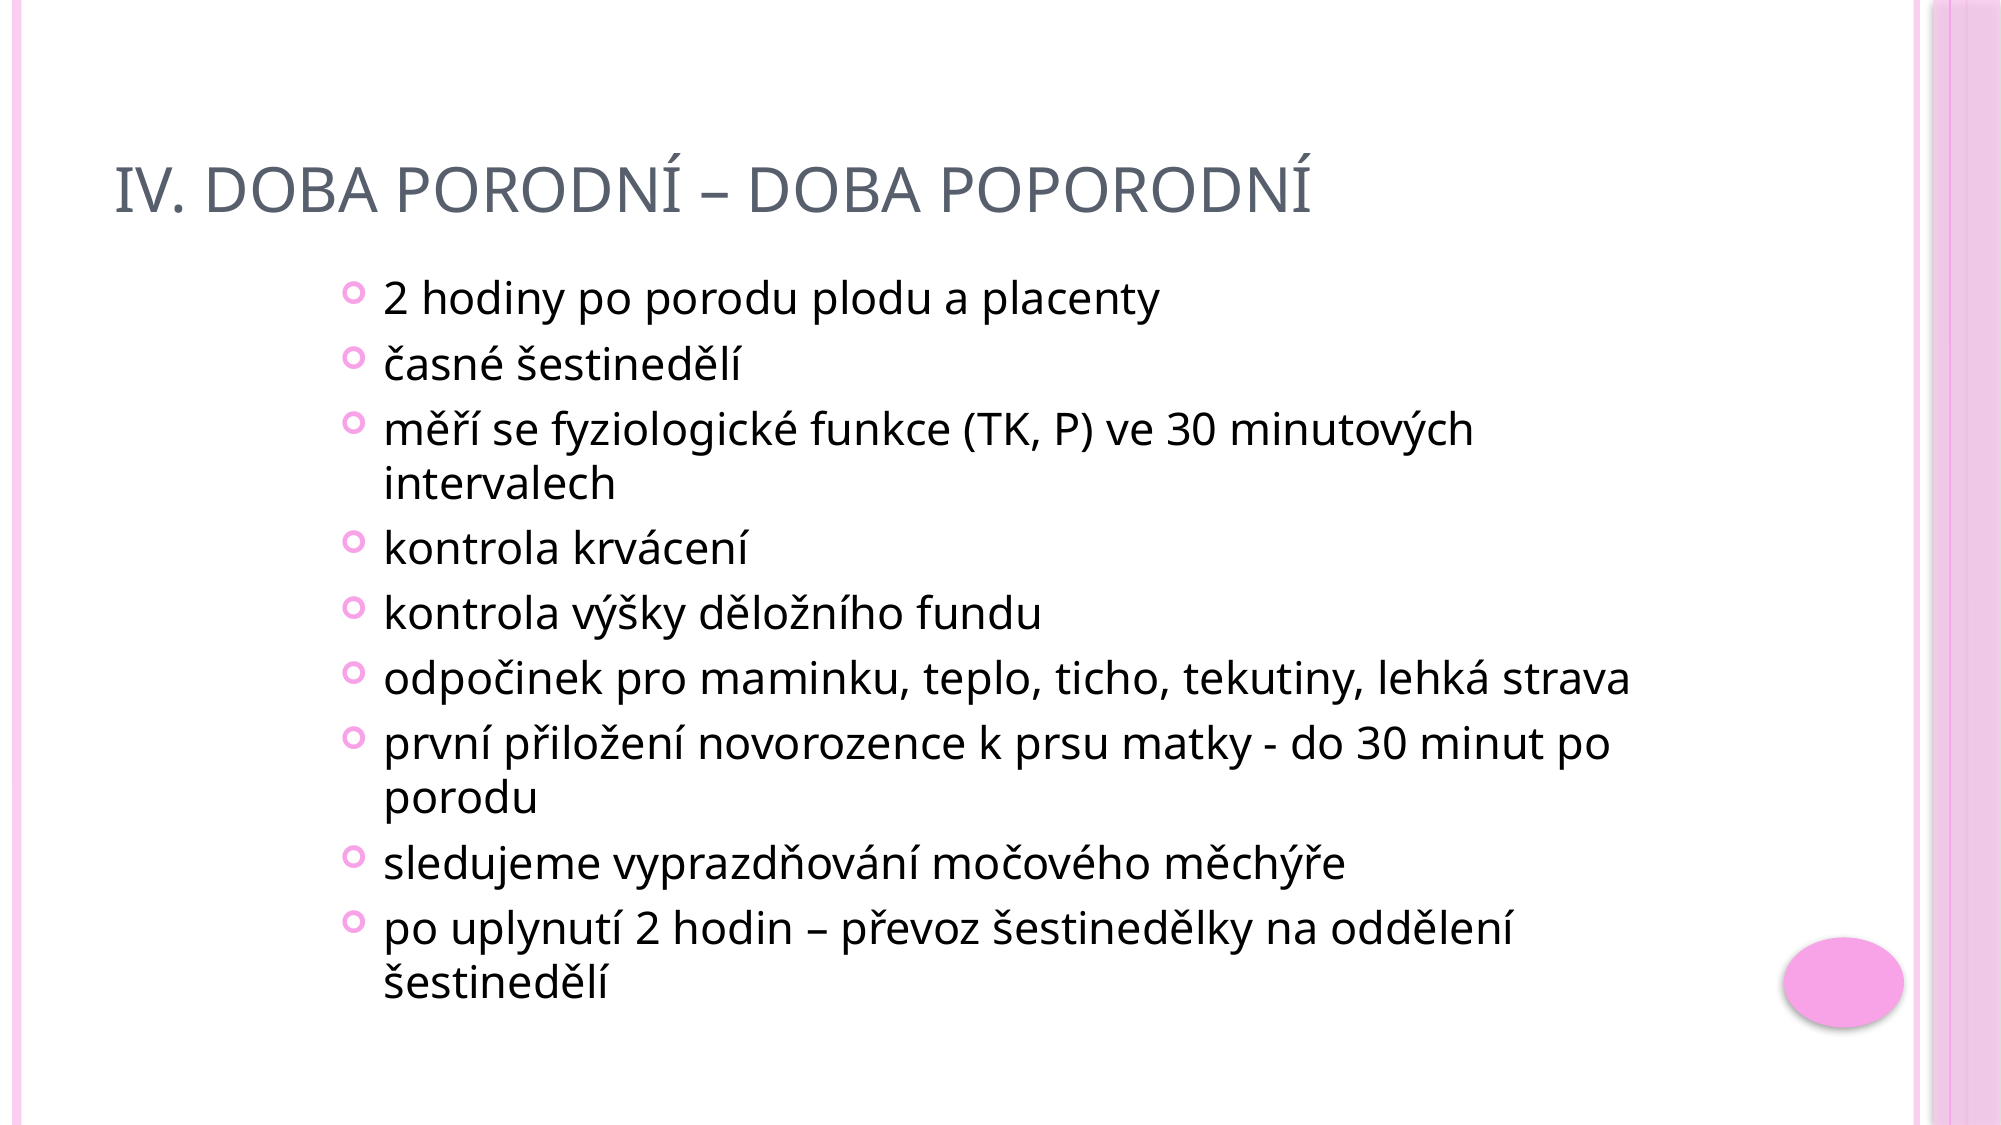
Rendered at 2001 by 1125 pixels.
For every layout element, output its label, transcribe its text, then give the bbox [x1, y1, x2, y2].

list 2 hodiny po porodu plodu a placenty časné šestinedělí měří se fyziologické funkce (TK, P) ve 30 minutových intervalech kontrola krvácení kontrola výšky děložního fundu odpočinek pro maminku, teplo, ticho, tekutiny, lehká strava první přiložení novorozence k prsu matky - do 30 minut po porodu sledujeme vyprazdňování močového měchýře po uplynutí 2 hodin – převoz šestinedělky na oddělení šestinedělí [324, 262, 1650, 1062]
title IV. Doba porodní – doba poporodní [99, 45, 1734, 233]
